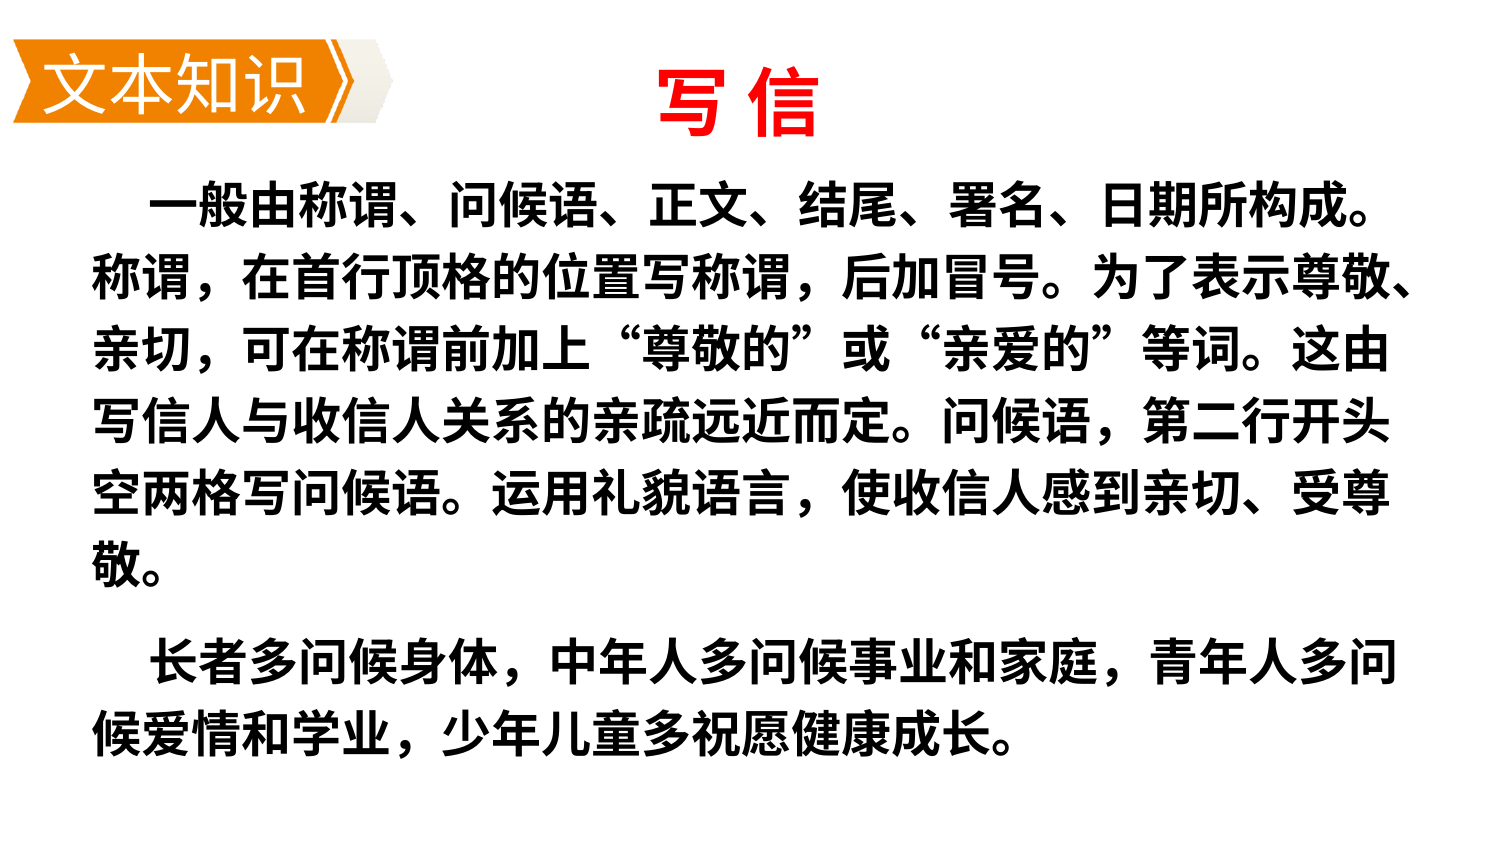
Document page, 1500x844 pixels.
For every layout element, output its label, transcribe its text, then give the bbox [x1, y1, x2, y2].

text_box 一般由称谓、问候语、正文、结尾、署名、日期所构成。称谓，在首行顶格的位置写称谓，后加冒号。为了表示尊敬、亲切，可在称谓前加上“尊敬的”或“亲爱的”等词。这由写信人与收信人关系的亲疏远近而定。问候语，第二行开头空两格写问候语。运用礼貌语言，使收信人感到亲切、受尊敬。 长者多问候身体，中年人多问候事业和家庭，青年人多问候爱情和学业，少年儿童多祝愿健康成长。 [76, 154, 1446, 770]
text_box 写 信 [639, 48, 837, 154]
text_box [9, 35, 395, 132]
